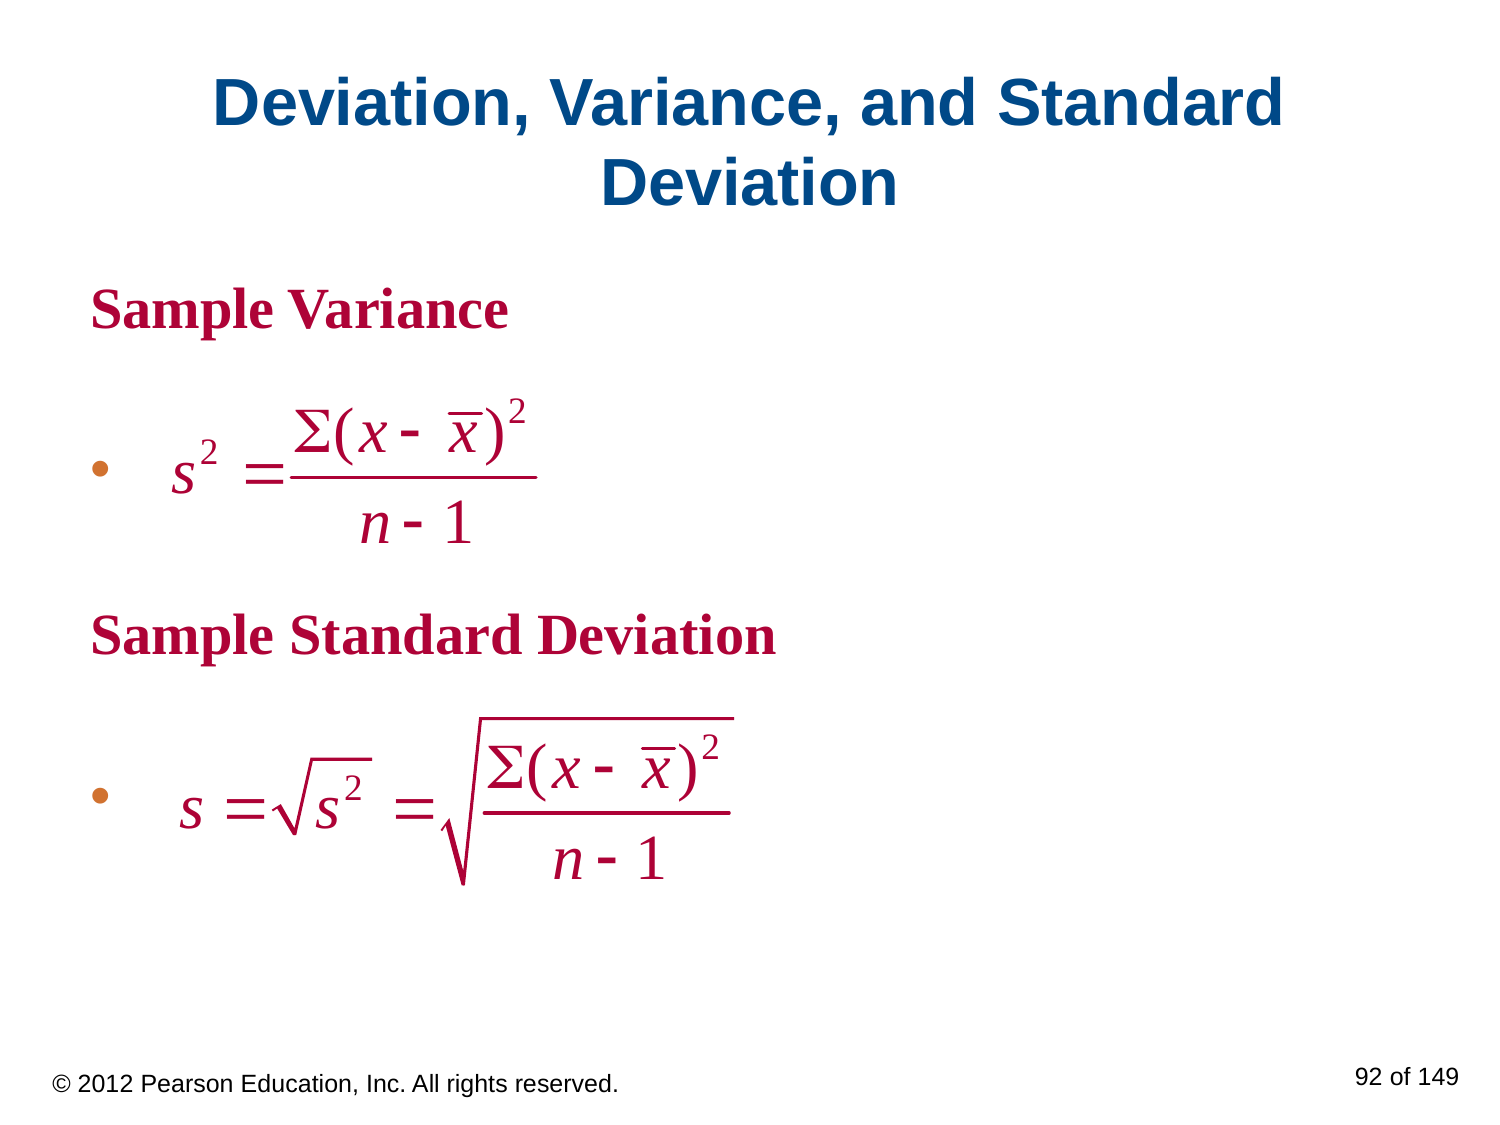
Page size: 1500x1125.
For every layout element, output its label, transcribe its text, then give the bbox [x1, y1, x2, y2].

title Deviation, Variance, and Standard Deviation [75, 45, 1425, 233]
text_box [168, 705, 749, 899]
text_box 92 of 149 [1124, 1052, 1475, 1113]
text_box © 2012 Pearson Education, Inc. All rights reserved. [37, 1052, 750, 1113]
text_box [160, 380, 547, 559]
list Sample Variance Sample Standard Deviation [75, 262, 1425, 1005]
